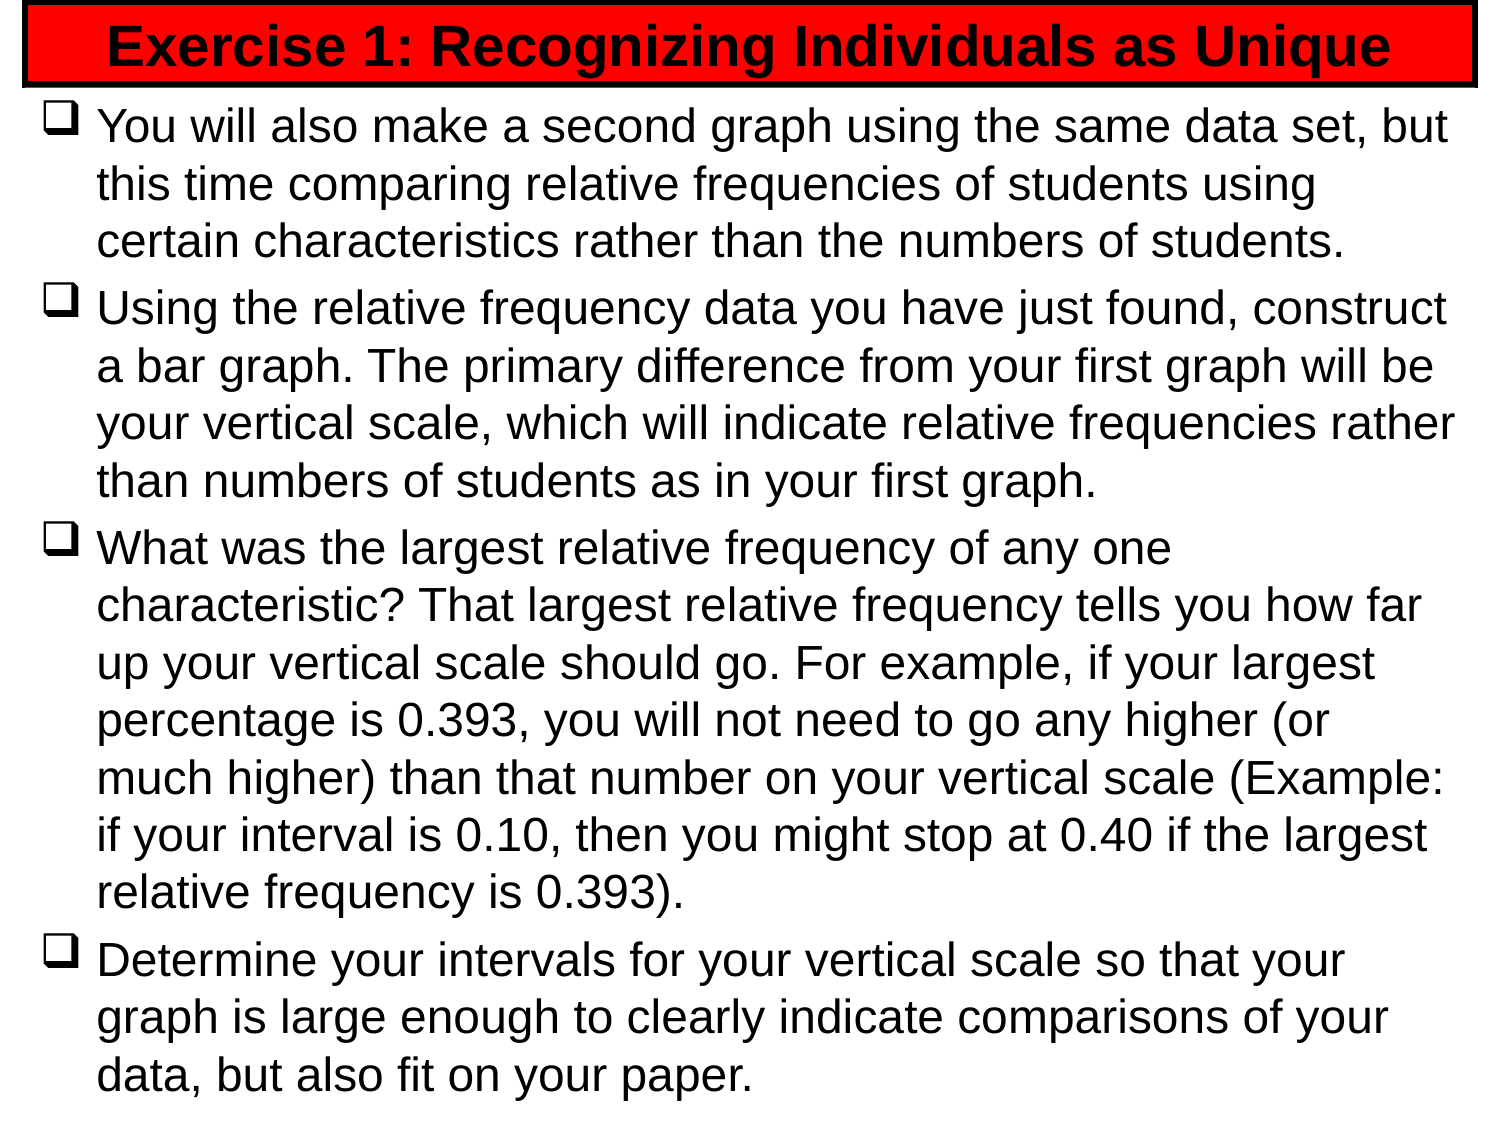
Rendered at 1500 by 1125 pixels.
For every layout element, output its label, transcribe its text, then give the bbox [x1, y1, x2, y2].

list You will also make a second graph using the same data set, but this time comparing relative frequencies of students using certain characteristics rather than the numbers of students. Using the relative frequency data you have just found, construct a bar graph. The primary difference from your first graph will be your vertical scale, which will indicate relative frequencies rather than numbers of students as in your first graph. What was the largest relative frequency of any one characteristic? That largest relative frequency tells you how far up your vertical scale should go. For example, if your largest percentage is 0.393, you will not need to go any higher (or much higher) than that number on your vertical scale (Example: if your interval is 0.10, then you might stop at 0.40 if the largest relative frequency is 0.393). Determine your intervals for your vertical scale so that your graph is large enough to clearly indicate comparisons of your data, but also fit on your paper. [24, 87, 1475, 1103]
title Exercise 1: Recognizing Individuals as Unique [24, 2, 1475, 85]
